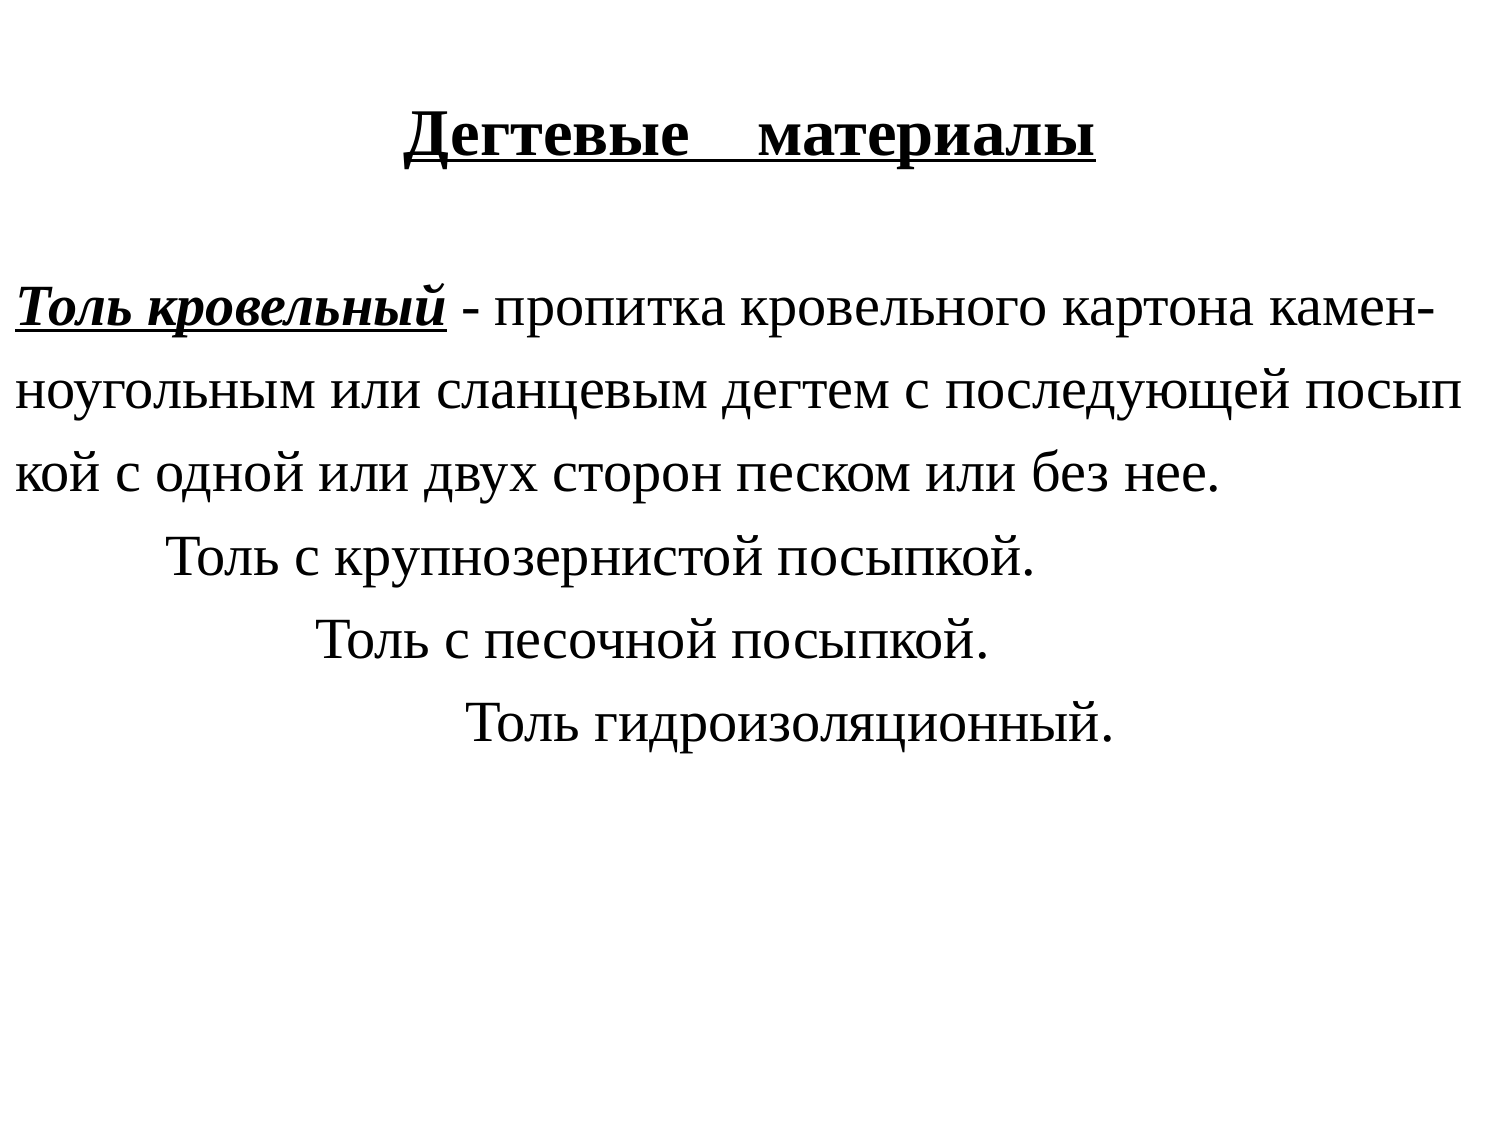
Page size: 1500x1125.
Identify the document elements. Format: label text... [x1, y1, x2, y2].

title Дегтевые материалы [0, 82, 1500, 175]
list Толь кровельный - пропитка кровельного картона камен-ноугольным или сланцевым дегтем с последующей посып кой с одной или двух сторон песком или без нее. Толь с крупнозернистой посыпкой. Толь с песочной посыпкой. Толь гидроизоляционный. [0, 246, 1500, 1125]
